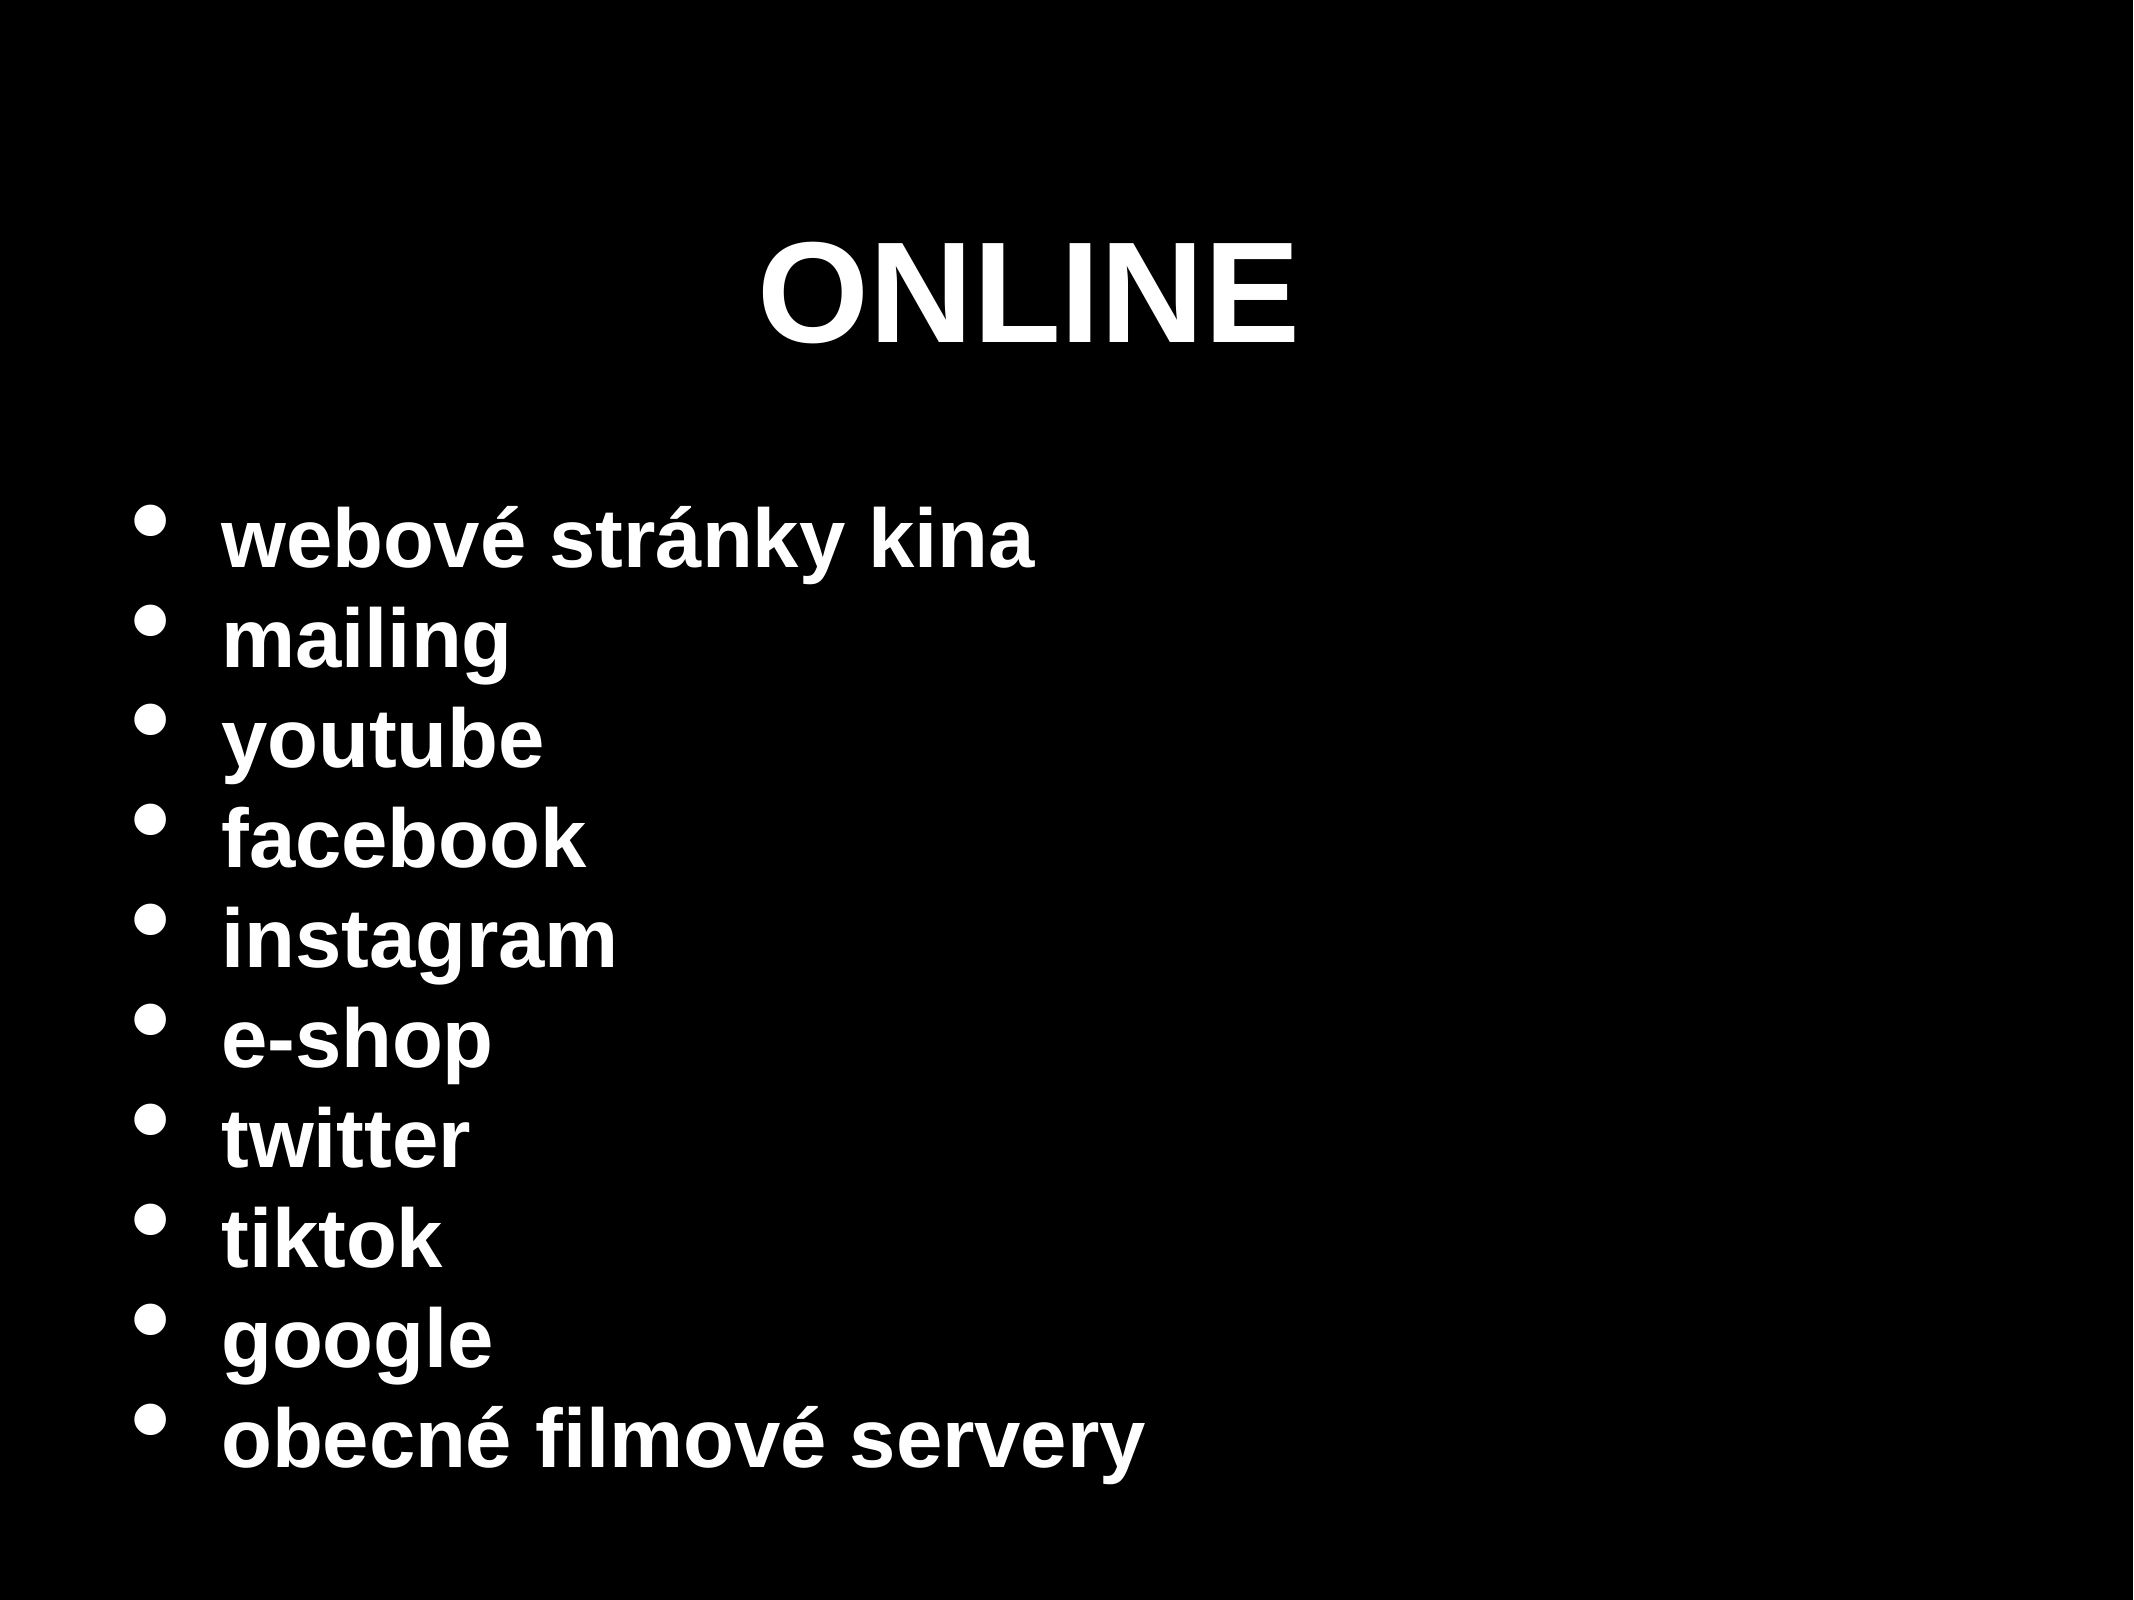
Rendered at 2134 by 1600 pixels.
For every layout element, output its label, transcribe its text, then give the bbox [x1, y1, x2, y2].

subtitle webové stránky kina mailing youtube facebook instagram e-shop twitter tiktok google obecné filmové servery [0, 475, 2134, 1600]
title ONLINE [10, 179, 2123, 381]
